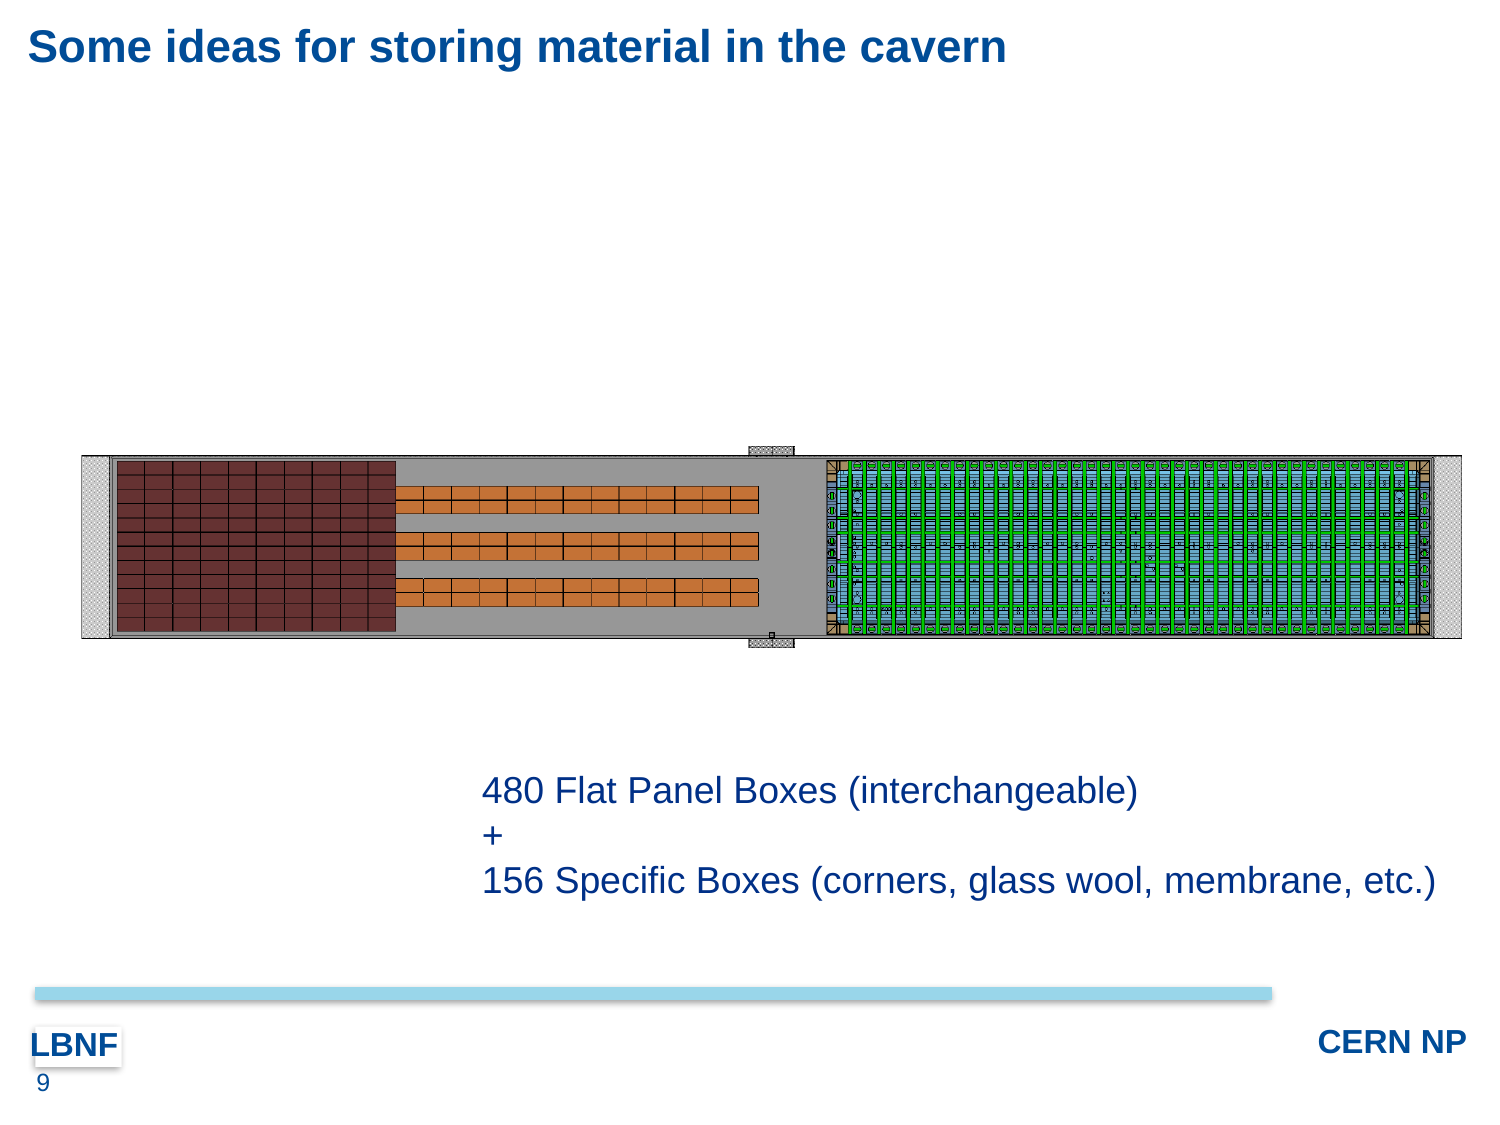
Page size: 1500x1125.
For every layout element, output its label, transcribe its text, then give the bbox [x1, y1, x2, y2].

slide_number 9 [36, 1066, 105, 1106]
picture [0, 176, 1500, 949]
title Some ideas for storing material in the cavern [27, 16, 1436, 111]
